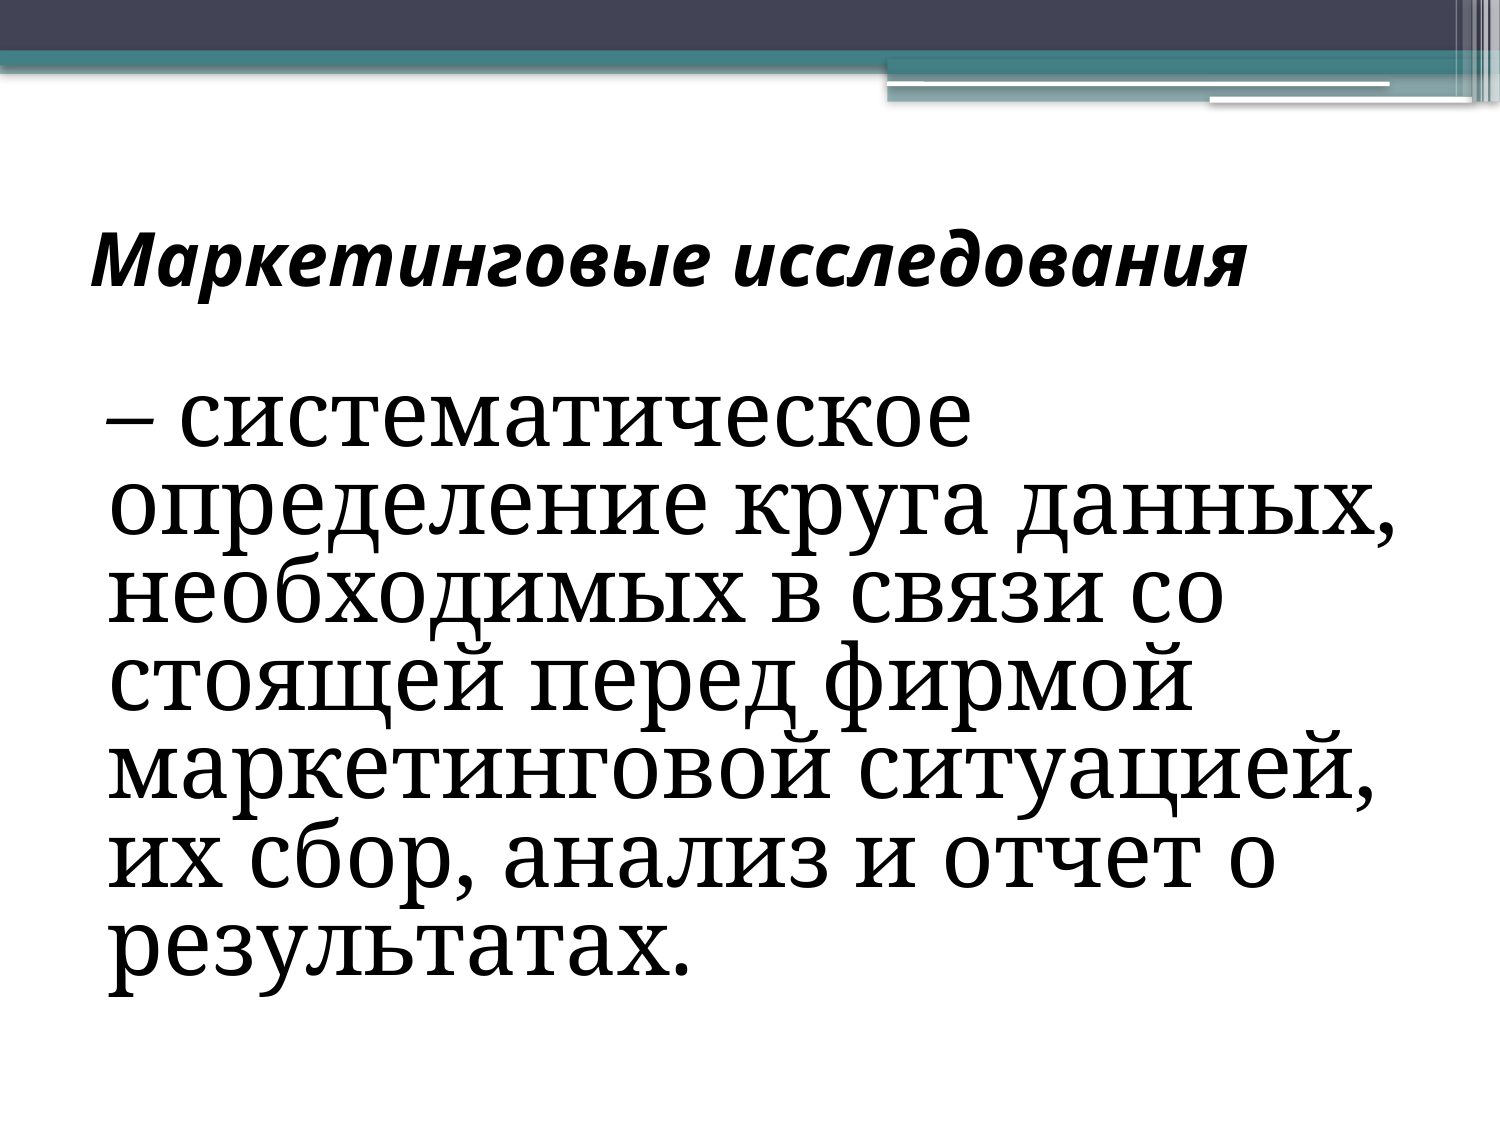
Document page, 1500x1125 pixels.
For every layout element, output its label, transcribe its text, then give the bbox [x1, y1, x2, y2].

list – систематическое определение круга данных, необходимых в связи со стоящей перед фирмой маркетинговой ситуацией, их сбор, анализ и отчет о результатах. [75, 368, 1425, 1079]
title Маркетинговые исследования [75, 149, 1425, 363]
